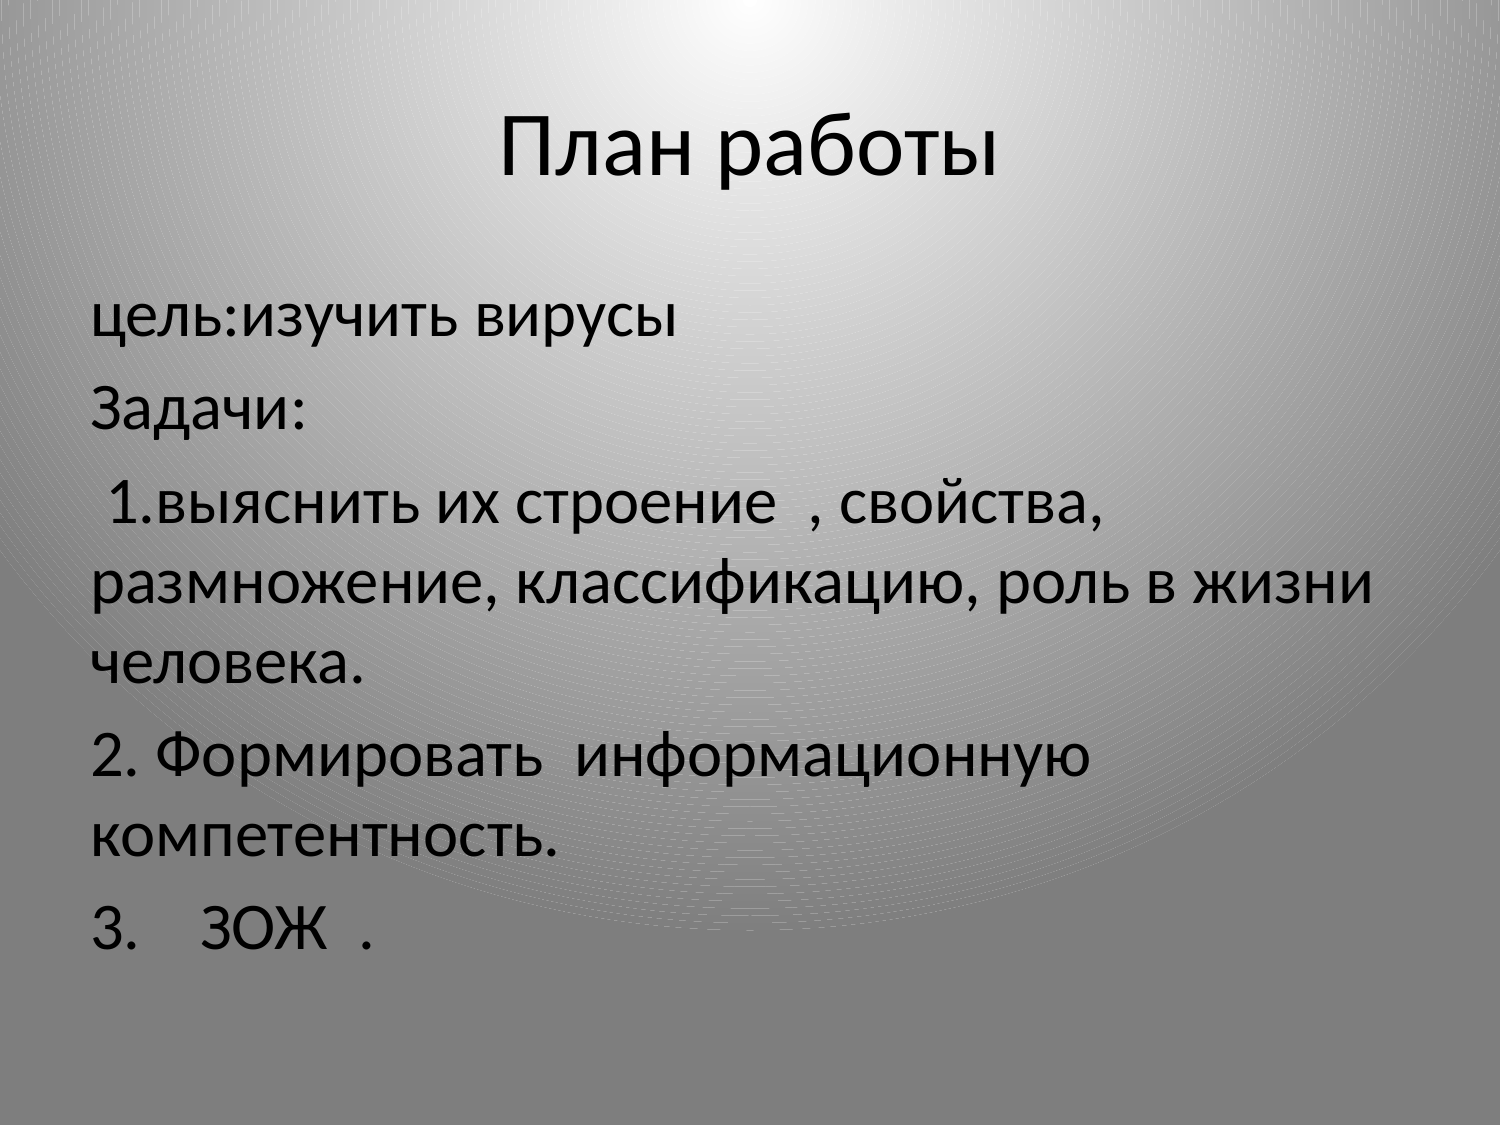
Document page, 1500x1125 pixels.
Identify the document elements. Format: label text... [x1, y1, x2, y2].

title План работы [75, 45, 1425, 233]
list цель:изучить вирусы Задачи: 1.выяснить их строение , свойства, размножение, классификацию, роль в жизни человека. 2. Формировать информационную компетентность. 3. ЗОЖ . [75, 262, 1425, 1005]
